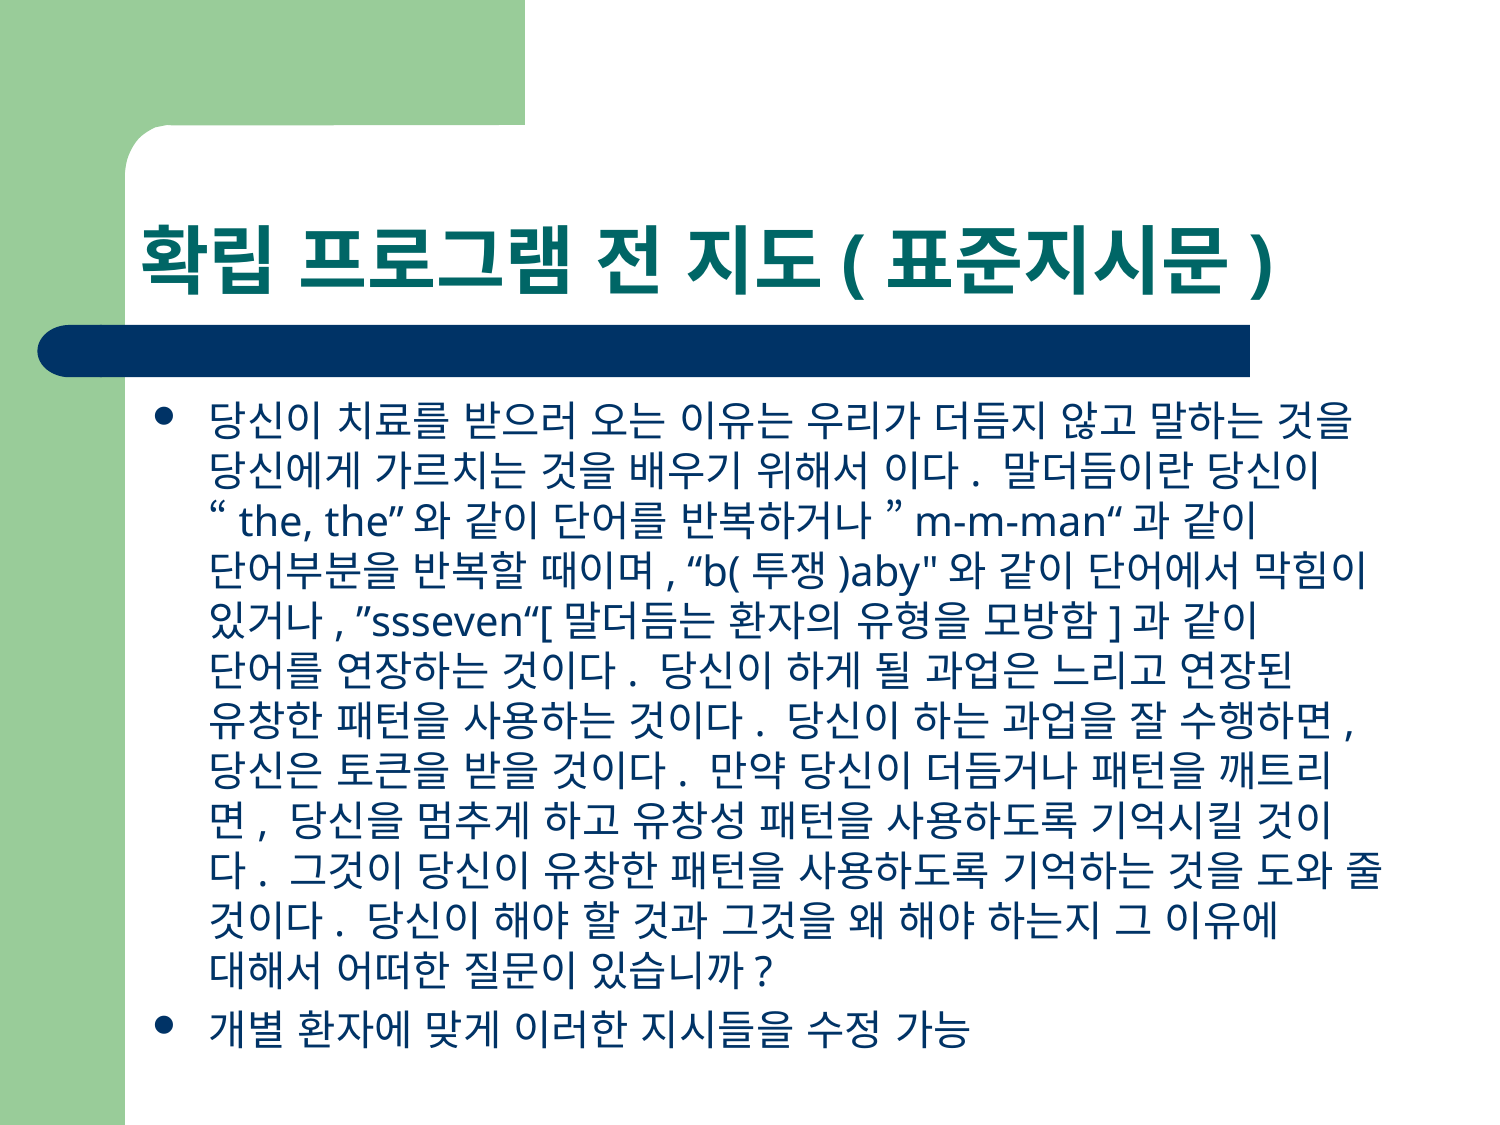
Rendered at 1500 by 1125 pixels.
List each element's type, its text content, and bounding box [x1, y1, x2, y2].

list 당신이 치료를 받으러 오는 이유는 우리가 더듬지 않고 말하는 것을 당신에게 가르치는 것을 배우기 위해서 이다. 말더듬이란 당신이 “the, the”와 같이 단어를 반복하거나 ”m-m-man“과 같이 단어부분을 반복할 때이며, “b(투쟁)aby"와 같이 단어에서 막힘이 있거나, ”ssseven“[말더듬는 환자의 유형을 모방함]과 같이 단어를 연장하는 것이다. 당신이 하게 될 과업은 느리고 연장된 유창한 패턴을 사용하는 것이다. 당신이 하는 과업을 잘 수행하면, 당신은 토큰을 받을 것이다. 만약 당신이 더듬거나 패턴을 깨트리면, 당신을 멈추게 하고 유창성 패턴을 사용하도록 기억시킬 것이다. 그것이 당신이 유창한 패턴을 사용하도록 기억하는 것을 도와 줄 것이다. 당신이 해야 할 것과 그것을 왜 해야 하는지 그 이유에 대해서 어떠한 질문이 있습니까? 개별 환자에 맞게 이러한 지시들을 수정 가능 [137, 387, 1400, 999]
title 확립 프로그램 전 지도(표준지시문) [124, 124, 1426, 313]
